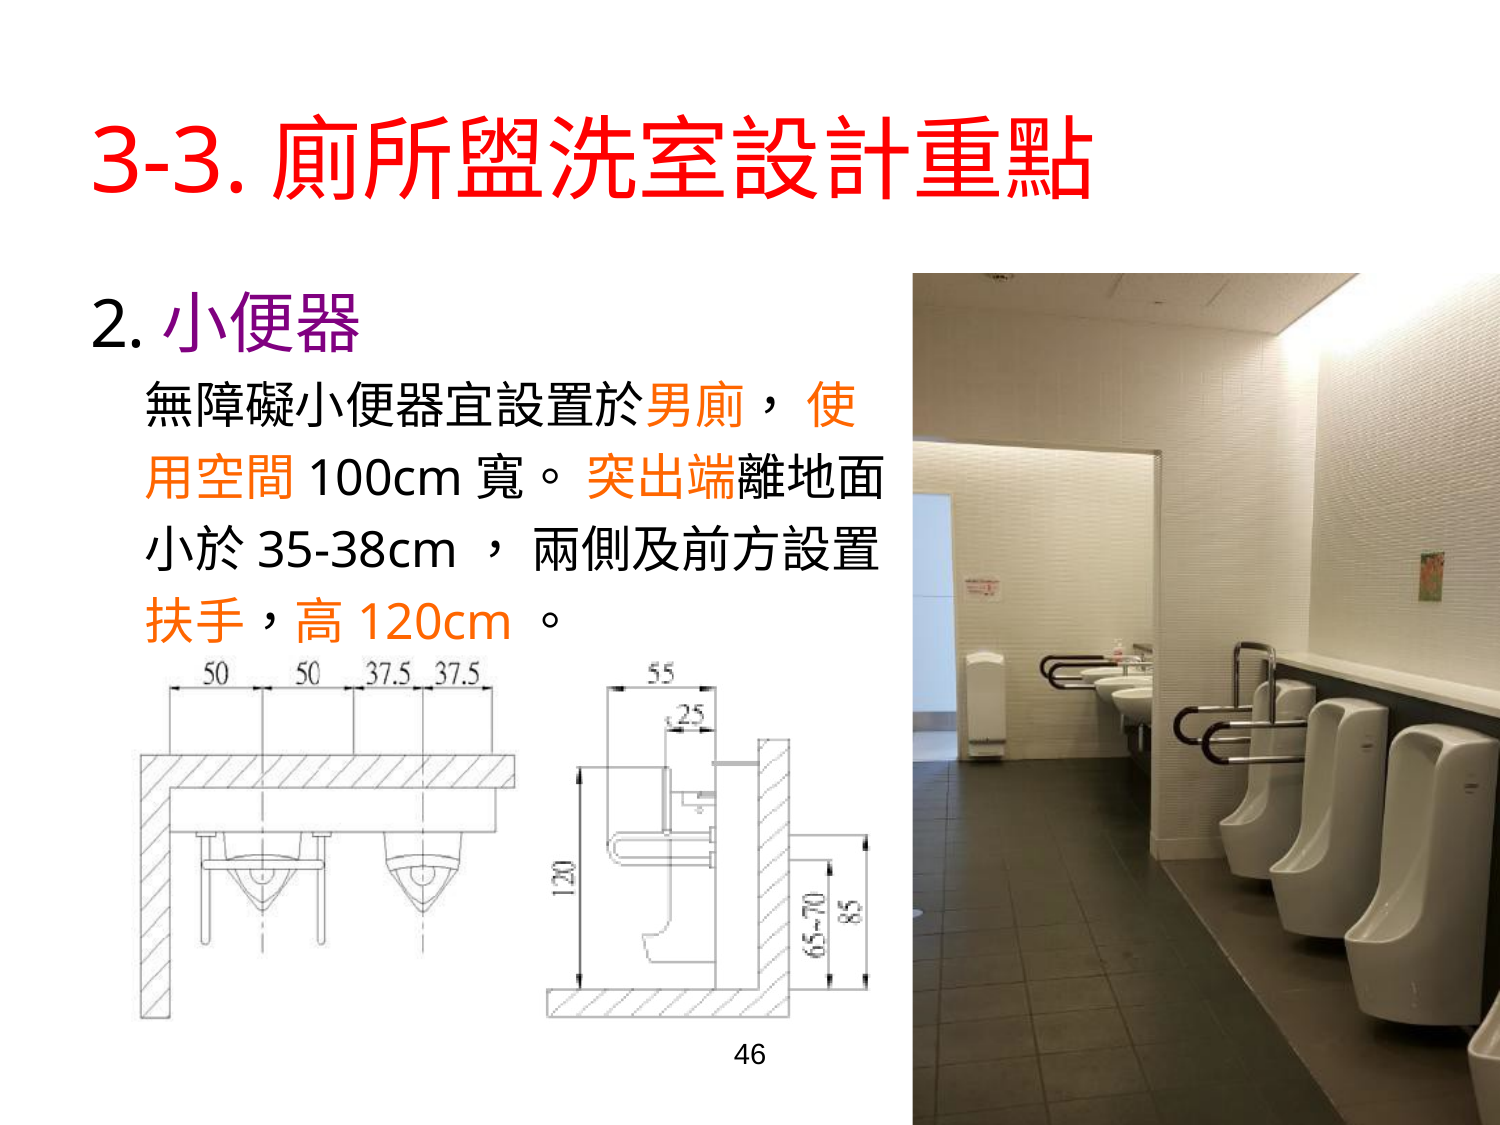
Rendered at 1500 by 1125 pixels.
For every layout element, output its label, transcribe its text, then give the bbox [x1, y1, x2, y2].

text_box 2.小便器 無障礙小便器宜設置於男廁， 使用空間100cm寬。 突出端離地面小於35-38cm， 兩側及前方設置扶手，高120cm。 [87, 280, 898, 650]
text_box [912, 273, 1500, 1125]
text_box [100, 645, 539, 1035]
footer 46 [731, 1035, 769, 1125]
text_box [522, 653, 884, 1031]
title 3-3.廁所盥洗室設計重點 [89, 100, 1411, 289]
